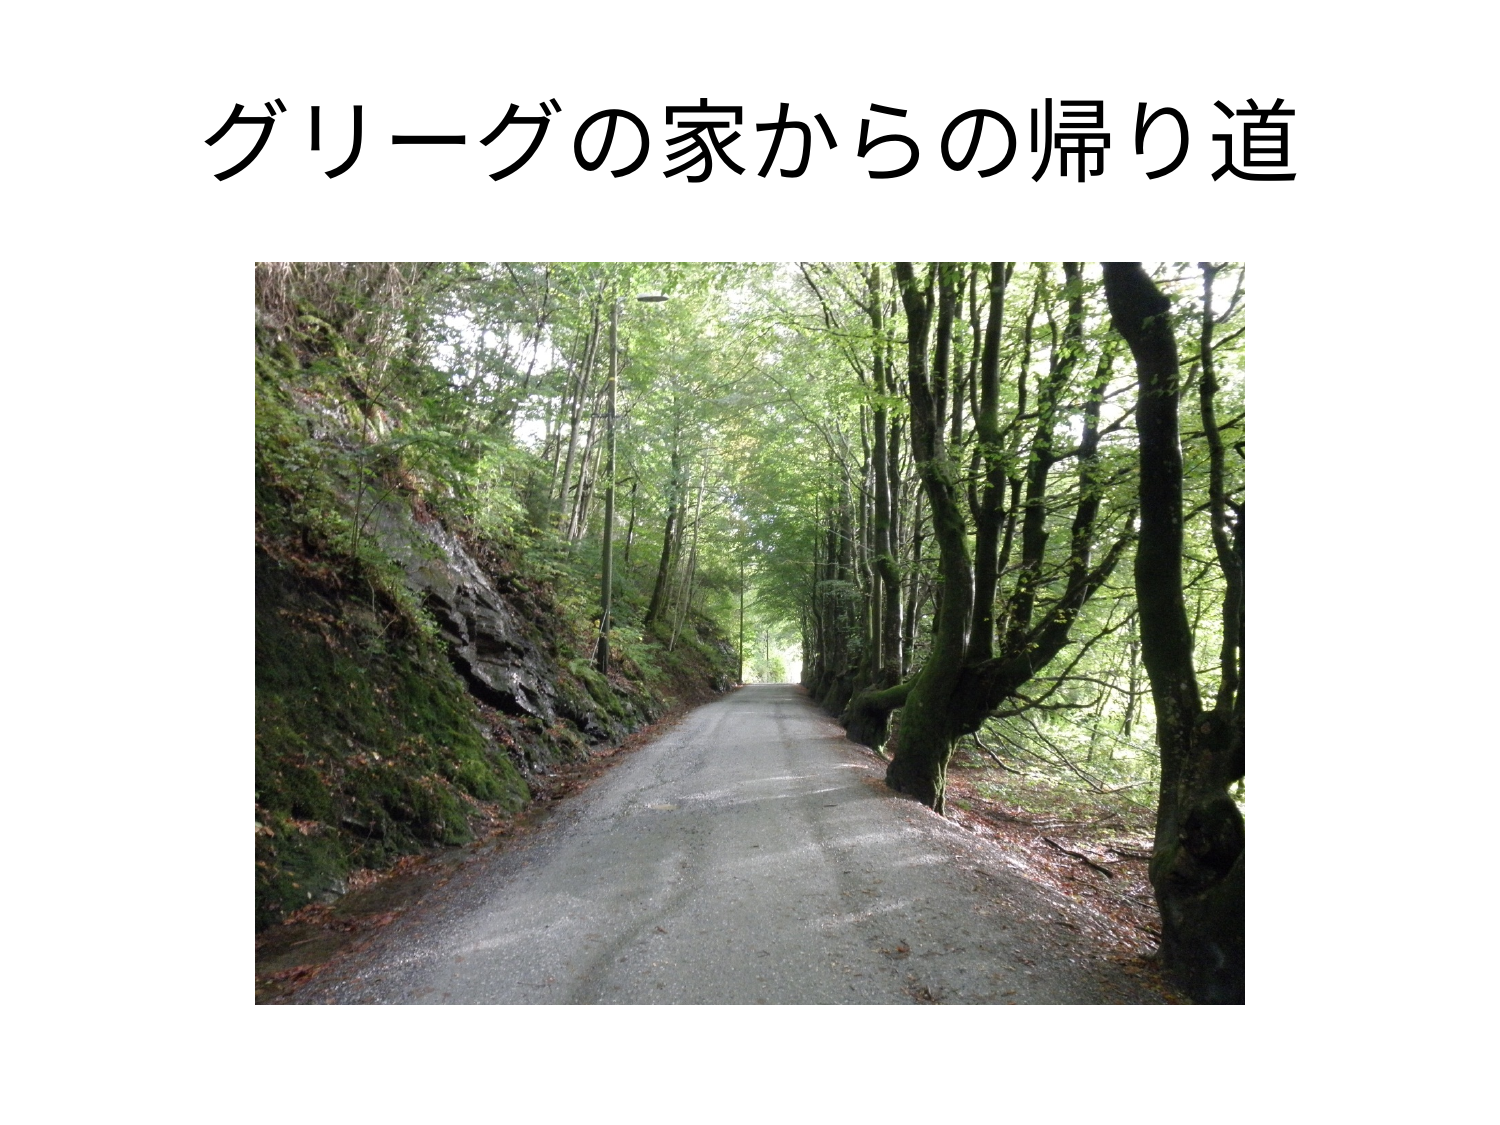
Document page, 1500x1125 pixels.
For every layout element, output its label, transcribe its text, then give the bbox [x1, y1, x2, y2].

title グリーグの家からの帰り道 [75, 45, 1425, 233]
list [254, 262, 1246, 1006]
